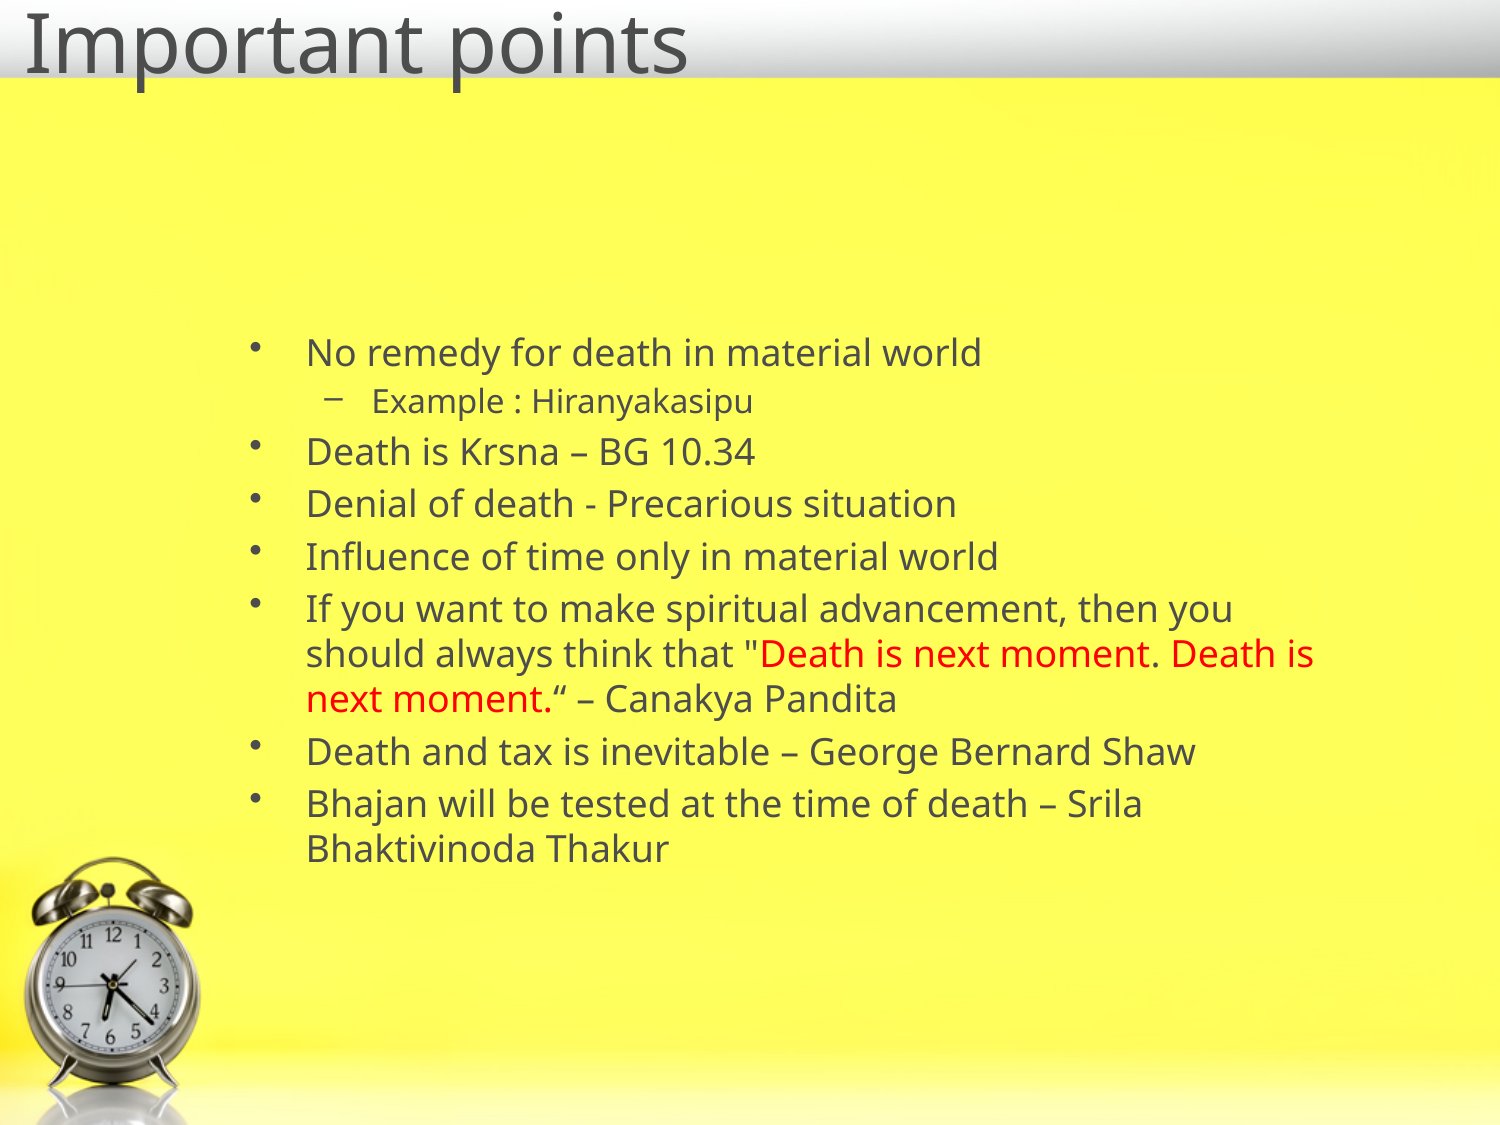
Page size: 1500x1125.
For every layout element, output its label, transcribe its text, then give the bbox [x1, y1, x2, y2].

title Important points [9, 3, 1435, 79]
picture [0, 0, 1500, 1125]
list No remedy for death in material world Example : Hiranyakasipu Death is Krsna – BG 10.34 Denial of death - Precarious situation Influence of time only in material world If you want to make spiritual advancement, then you should always think that "Death is next moment. Death is next moment.“ – Canakya Pandita Death and tax is inevitable – George Bernard Shaw Bhajan will be tested at the time of death – Srila Bhaktivinoda Thakur [234, 321, 1335, 956]
